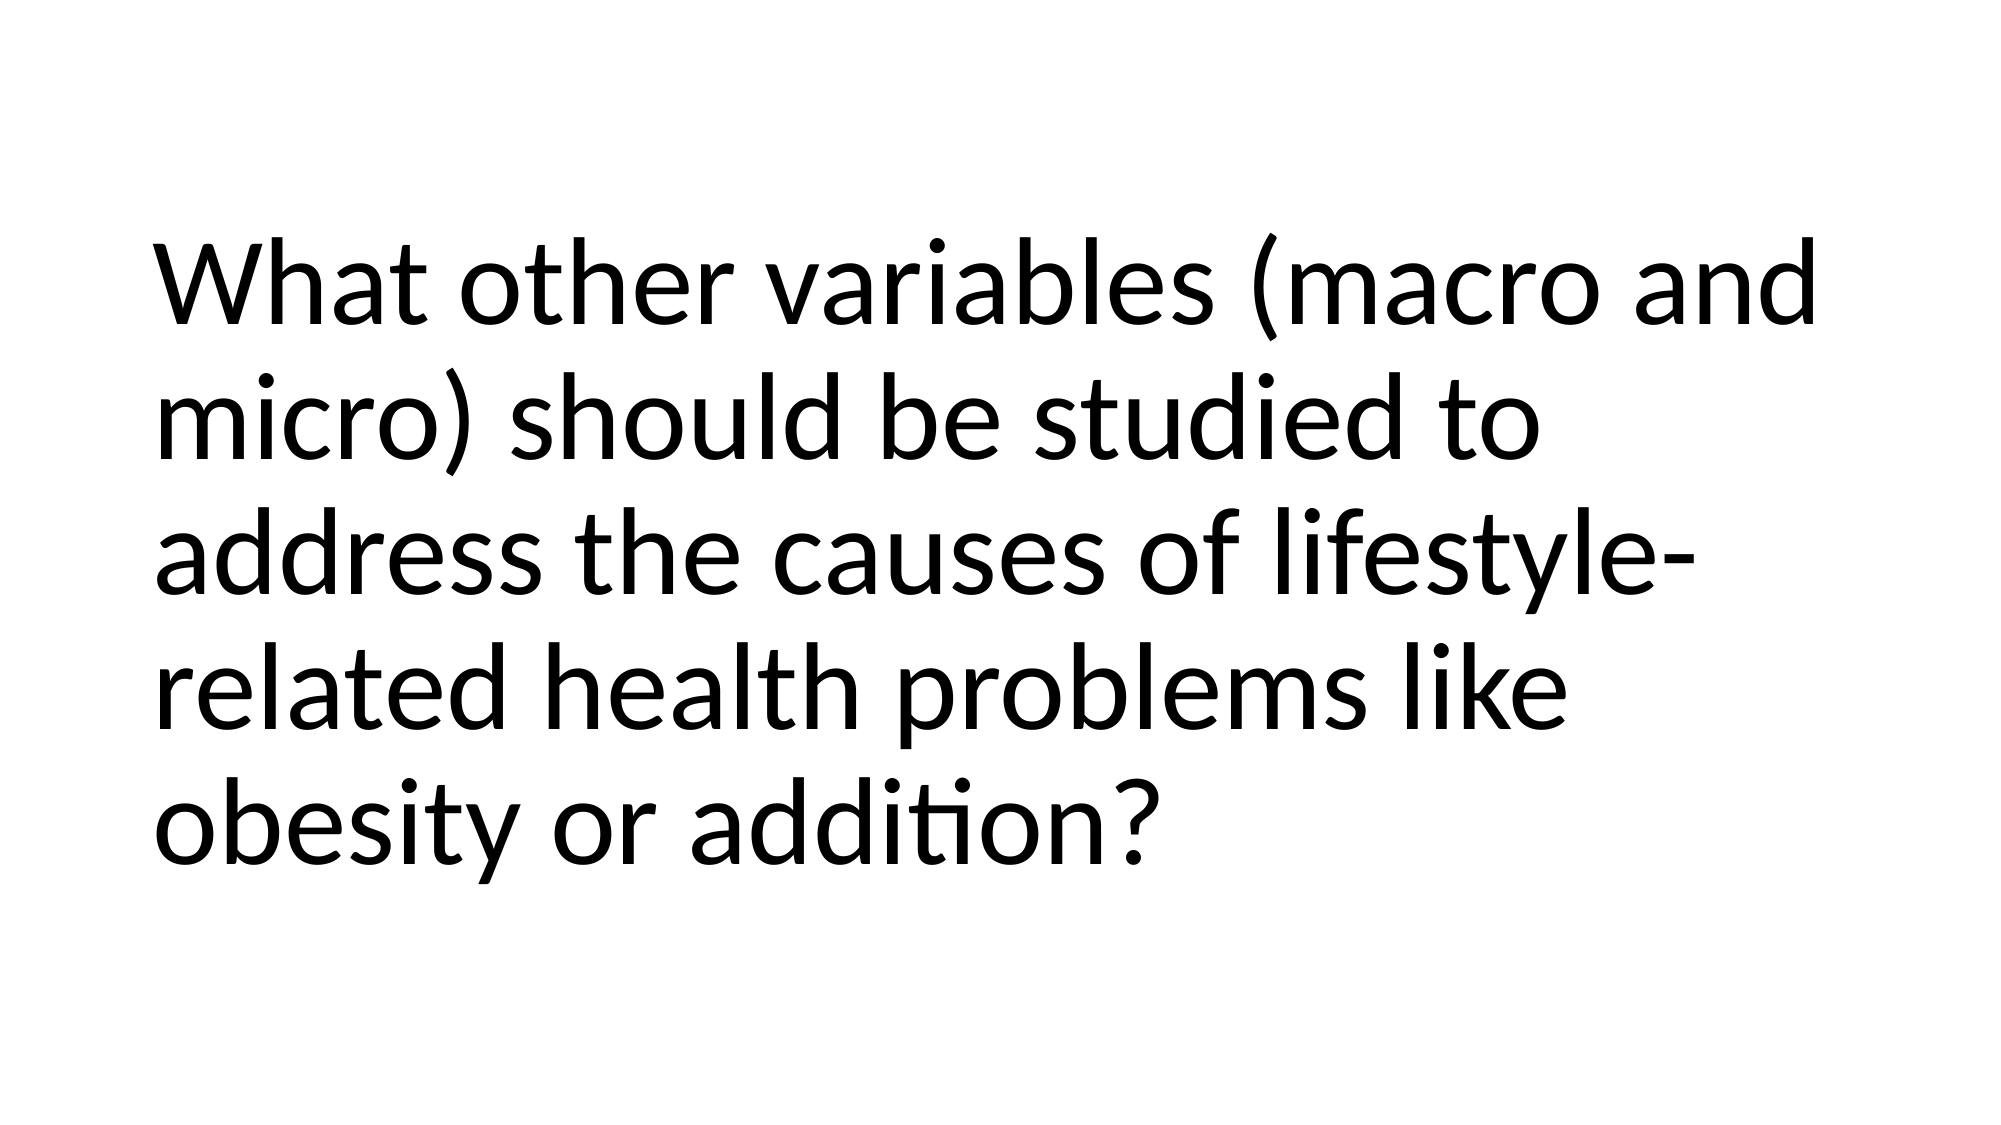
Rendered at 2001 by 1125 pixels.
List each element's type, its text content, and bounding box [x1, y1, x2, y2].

list What other variables (macro and micro) should be studied to address the causes of lifestyle-related health problems like obesity or addition? [137, 209, 1863, 1014]
